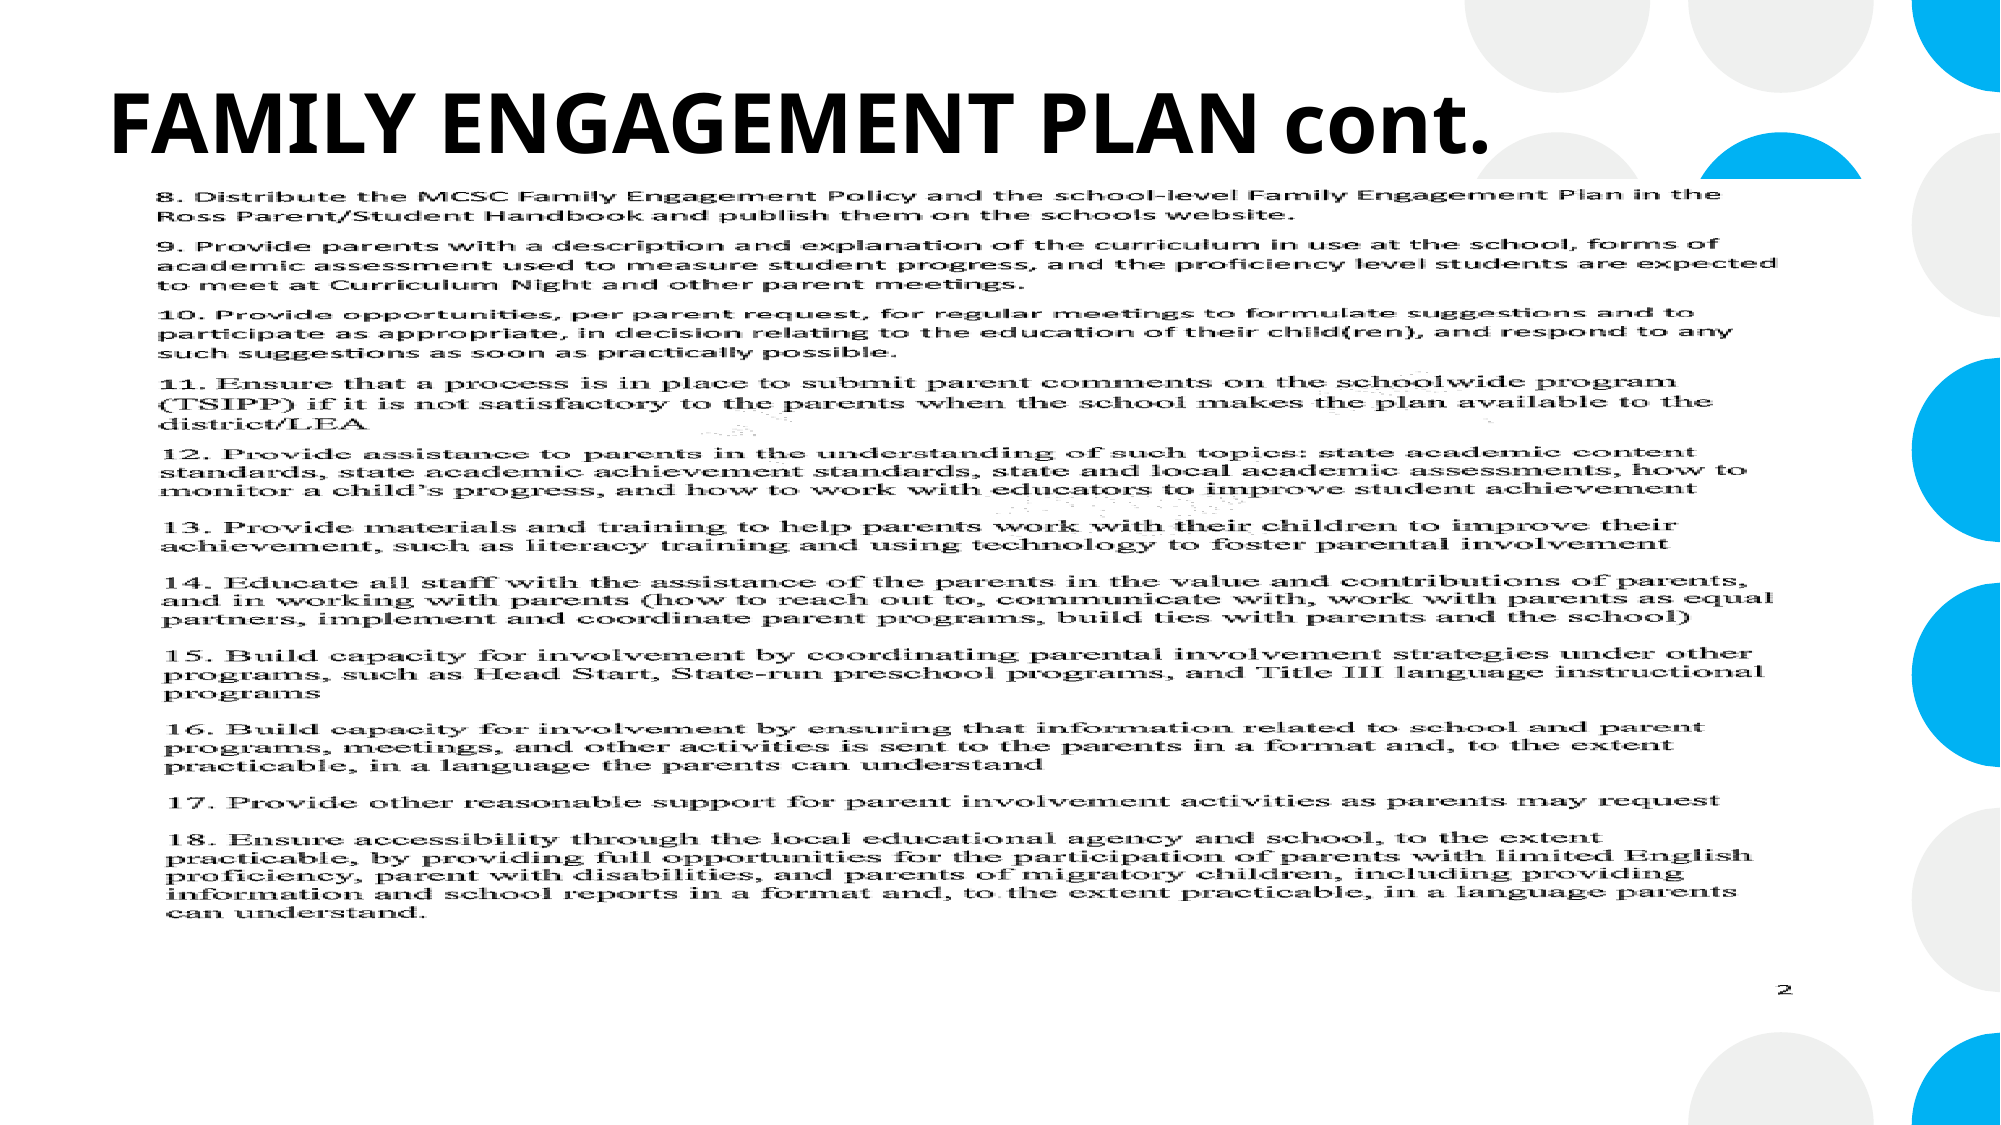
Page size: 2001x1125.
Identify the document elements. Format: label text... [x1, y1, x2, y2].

title FAMILY ENGAGEMENT PLAN cont. [92, 62, 1880, 179]
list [26, 179, 1880, 1007]
